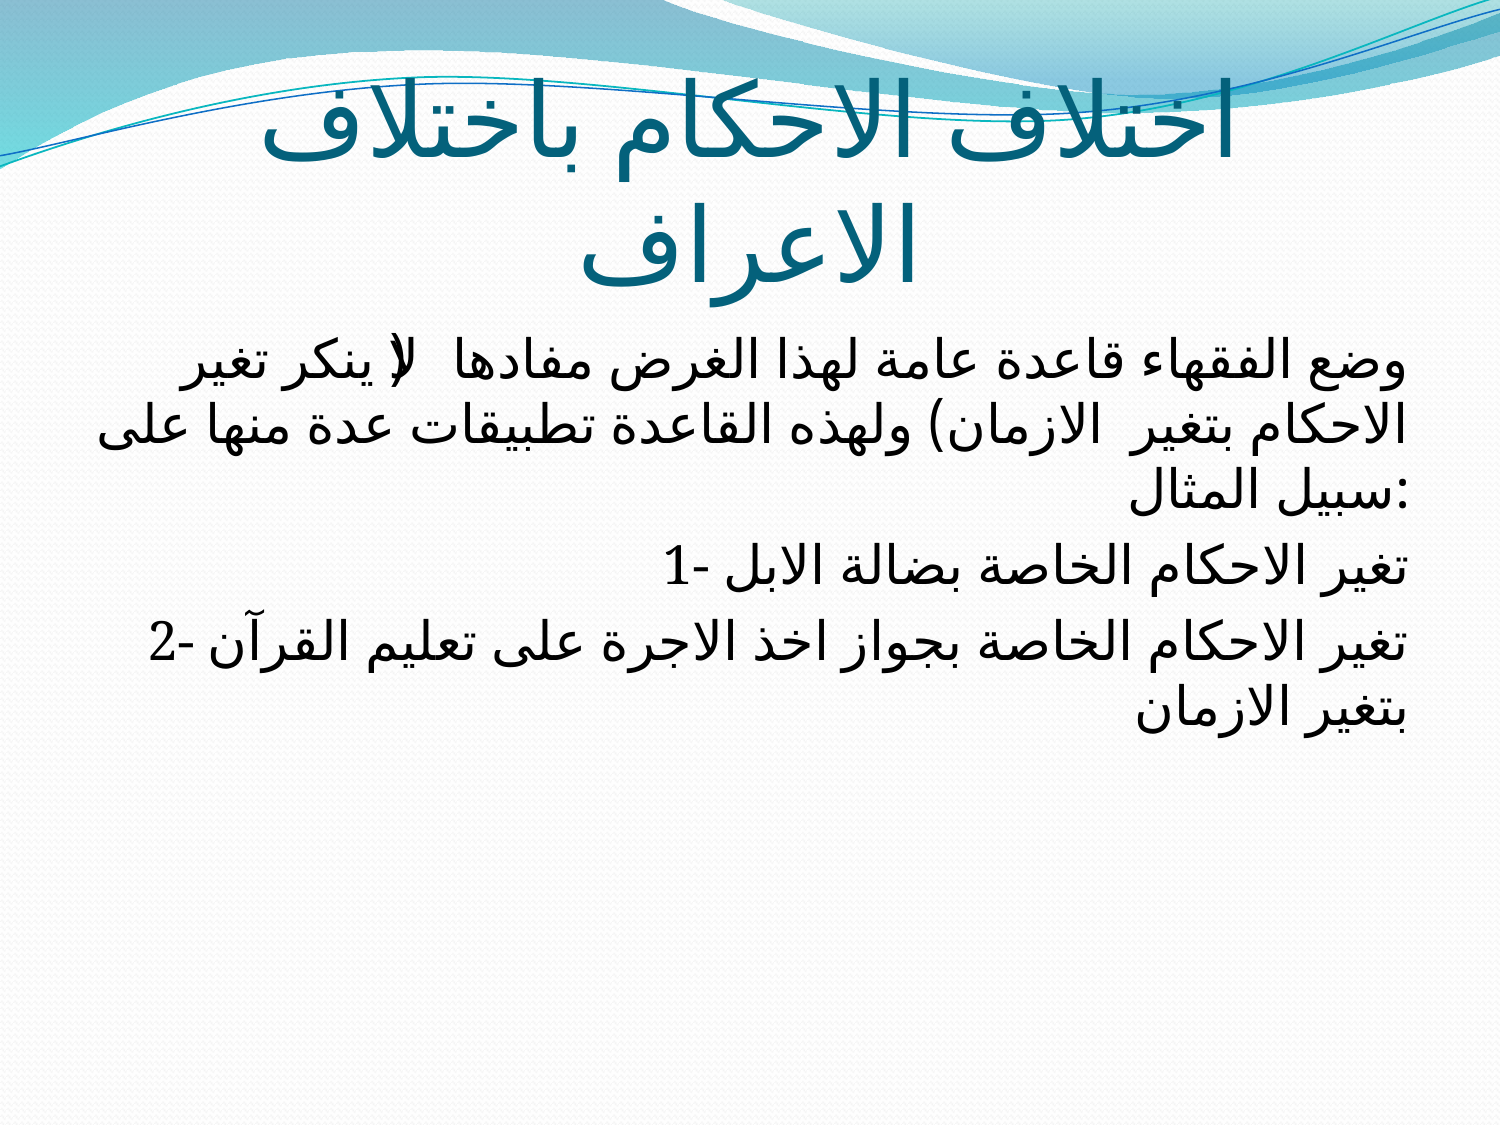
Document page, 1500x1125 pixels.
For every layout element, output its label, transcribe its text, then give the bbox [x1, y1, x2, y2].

list وضع الفقهاء قاعدة عامة لهذا الغرض مفادها (لا ينكر تغير الاحكام بتغير الازمان) ولهذه القاعدة تطبيقات عدة منها على سبيل المثال: 1- تغير الاحكام الخاصة بضالة الابل 2- تغير الاحكام الخاصة بجواز اخذ الاجرة على تعليم القرآن بتغير الازمان [75, 317, 1425, 1038]
title اختلاف الاحكام باختلاف الاعراف [75, 115, 1425, 303]
